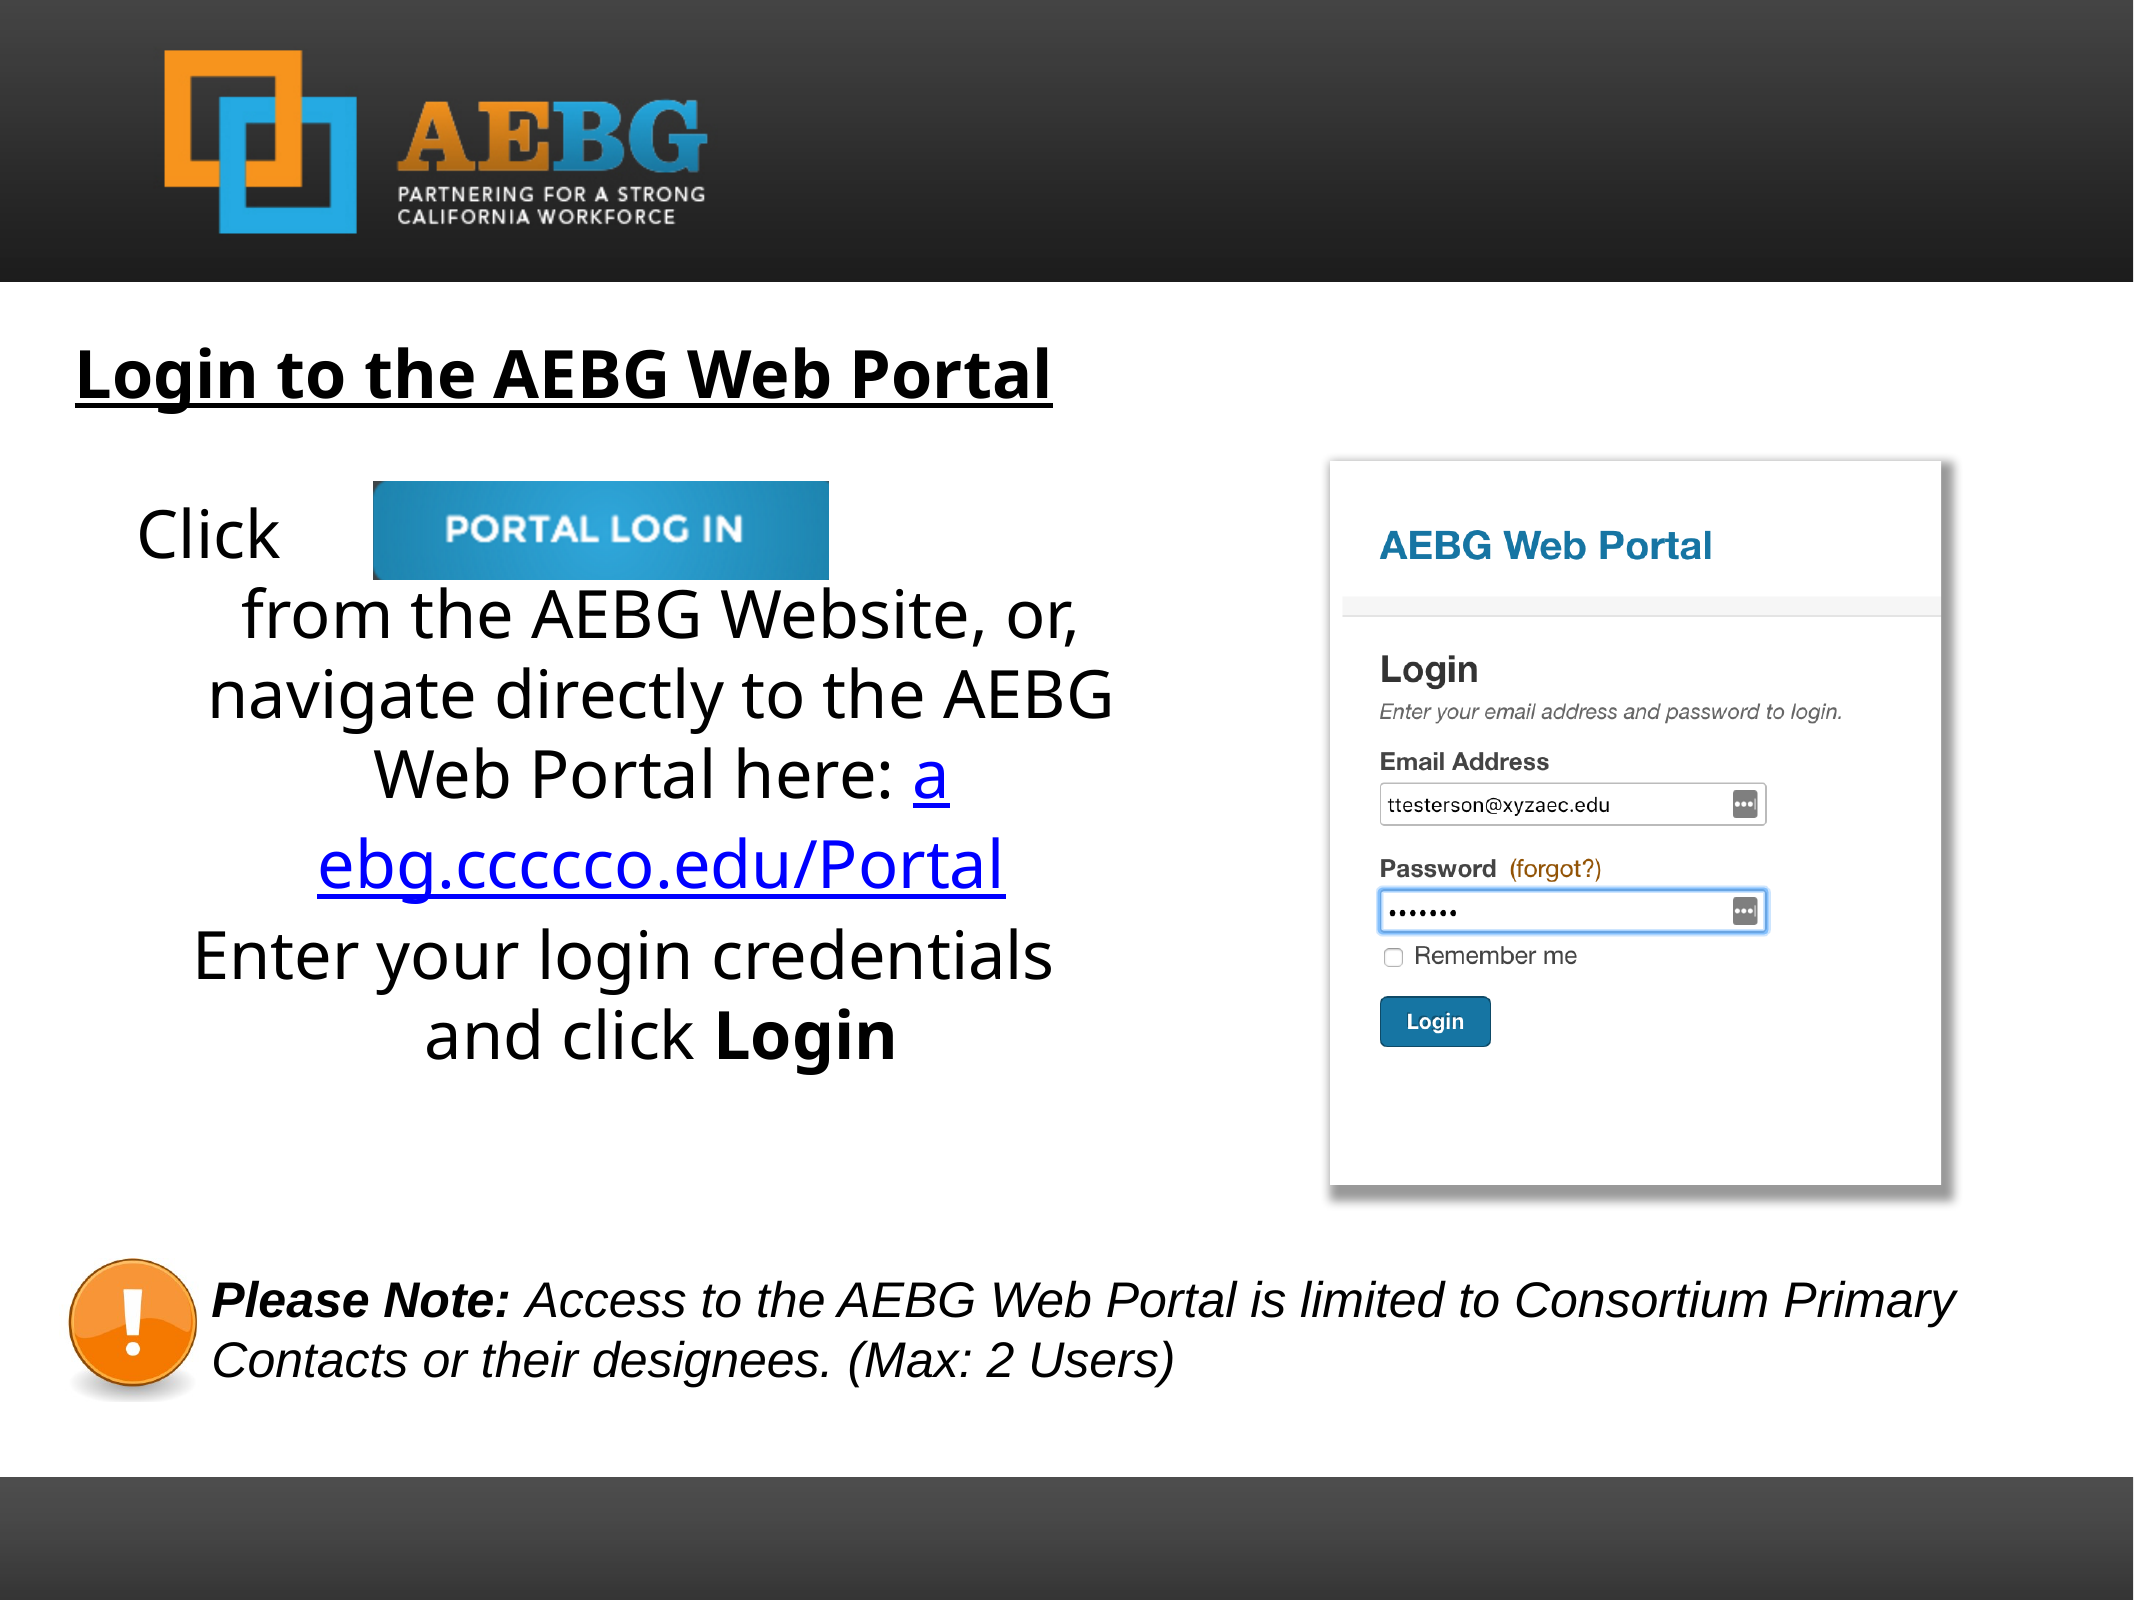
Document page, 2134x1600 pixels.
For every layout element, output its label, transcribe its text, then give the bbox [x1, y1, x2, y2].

picture [59, 1258, 204, 1403]
list Login to the AEBG Web Portal Click from the AEBG Website, or, navigate directly to the AEBG Web Portal here: aebg.ccccco.edu/Portal Enter your login credentials and click Login [59, 324, 1132, 1259]
picture [0, 0, 2134, 282]
picture [373, 481, 829, 581]
text_box Please Note: Access to the AEBG Web Portal is limited to Consortium Primary Contacts or their designees. (Max: 2 Users) [206, 1259, 2006, 1396]
picture [1329, 461, 1942, 1186]
picture [0, 1477, 2134, 1600]
